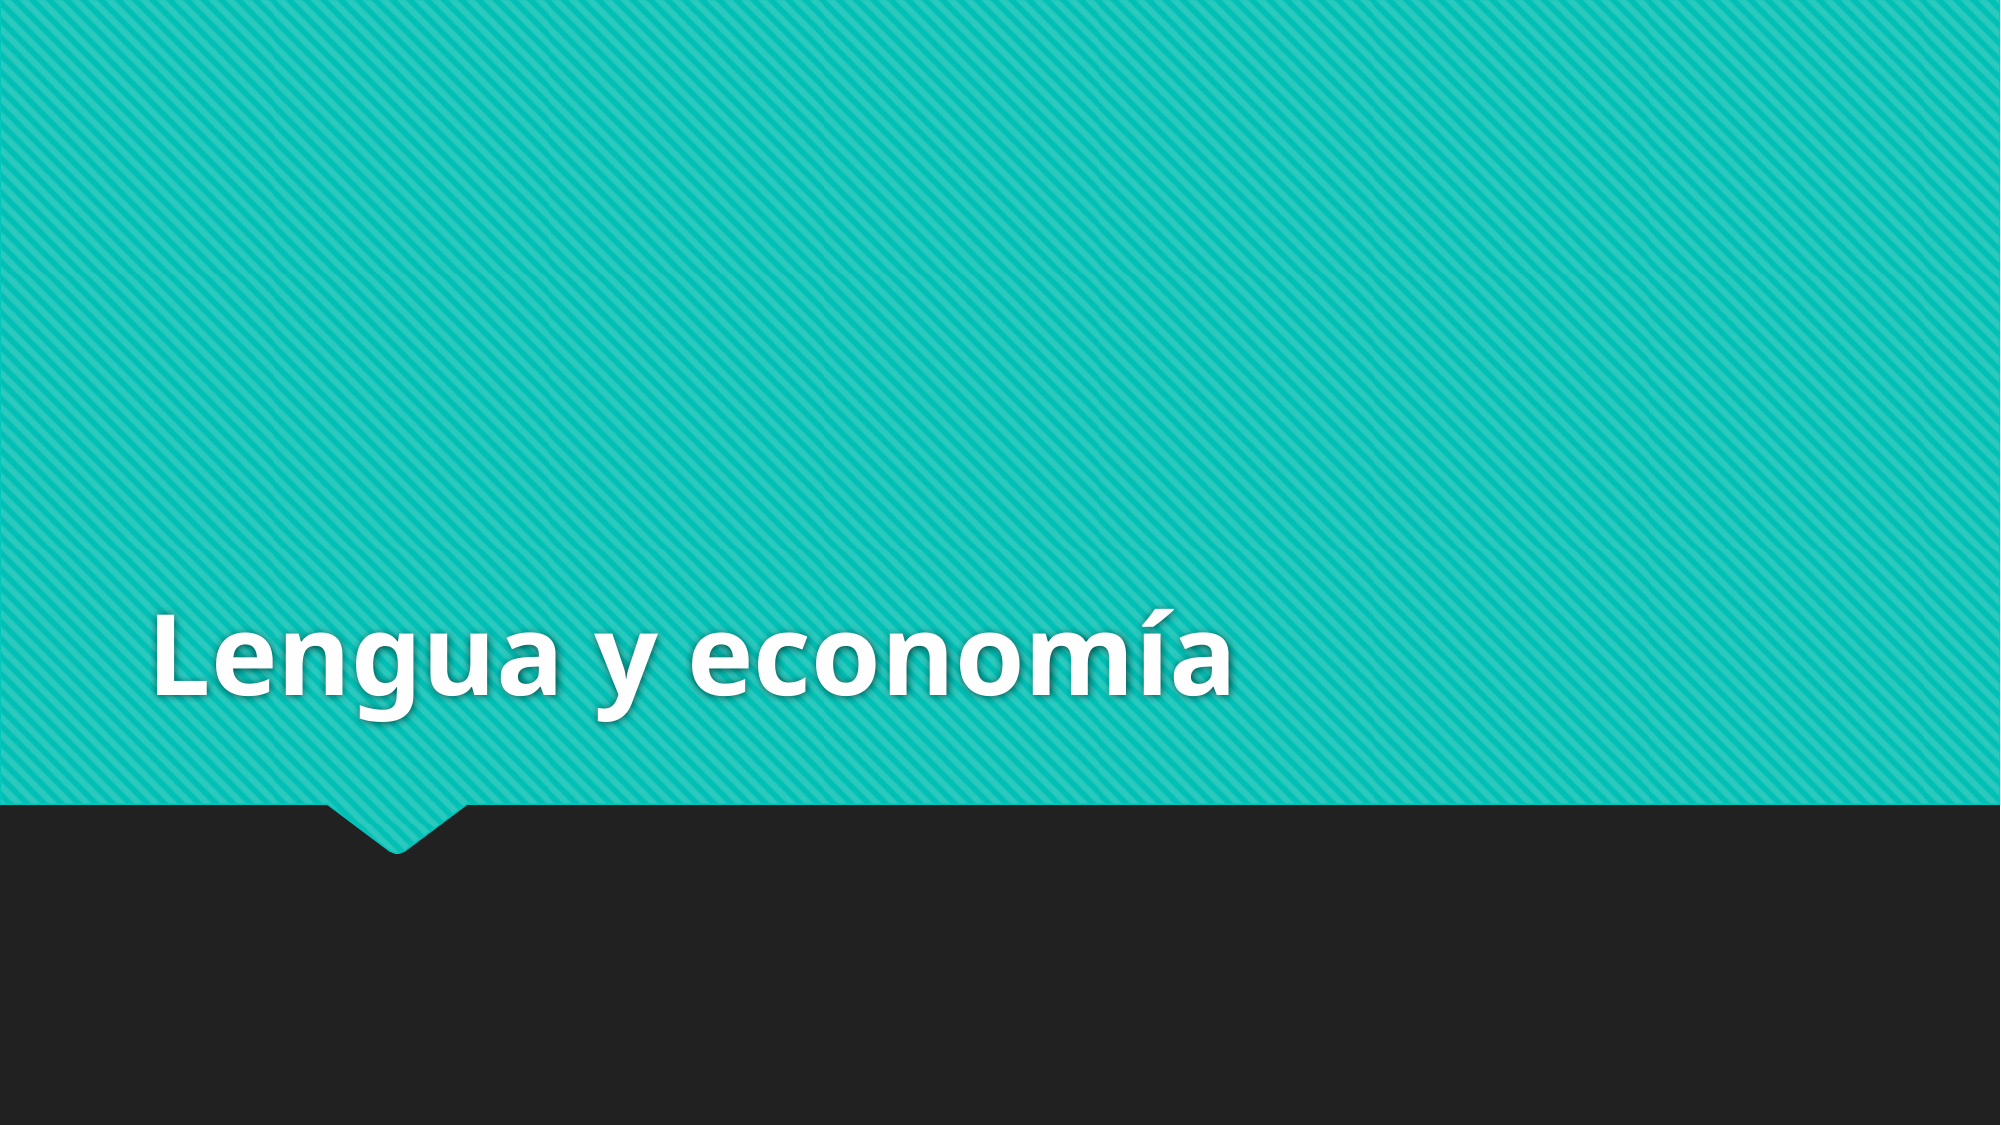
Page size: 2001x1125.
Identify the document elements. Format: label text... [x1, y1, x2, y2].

title Lengua y economía [132, 237, 1868, 726]
